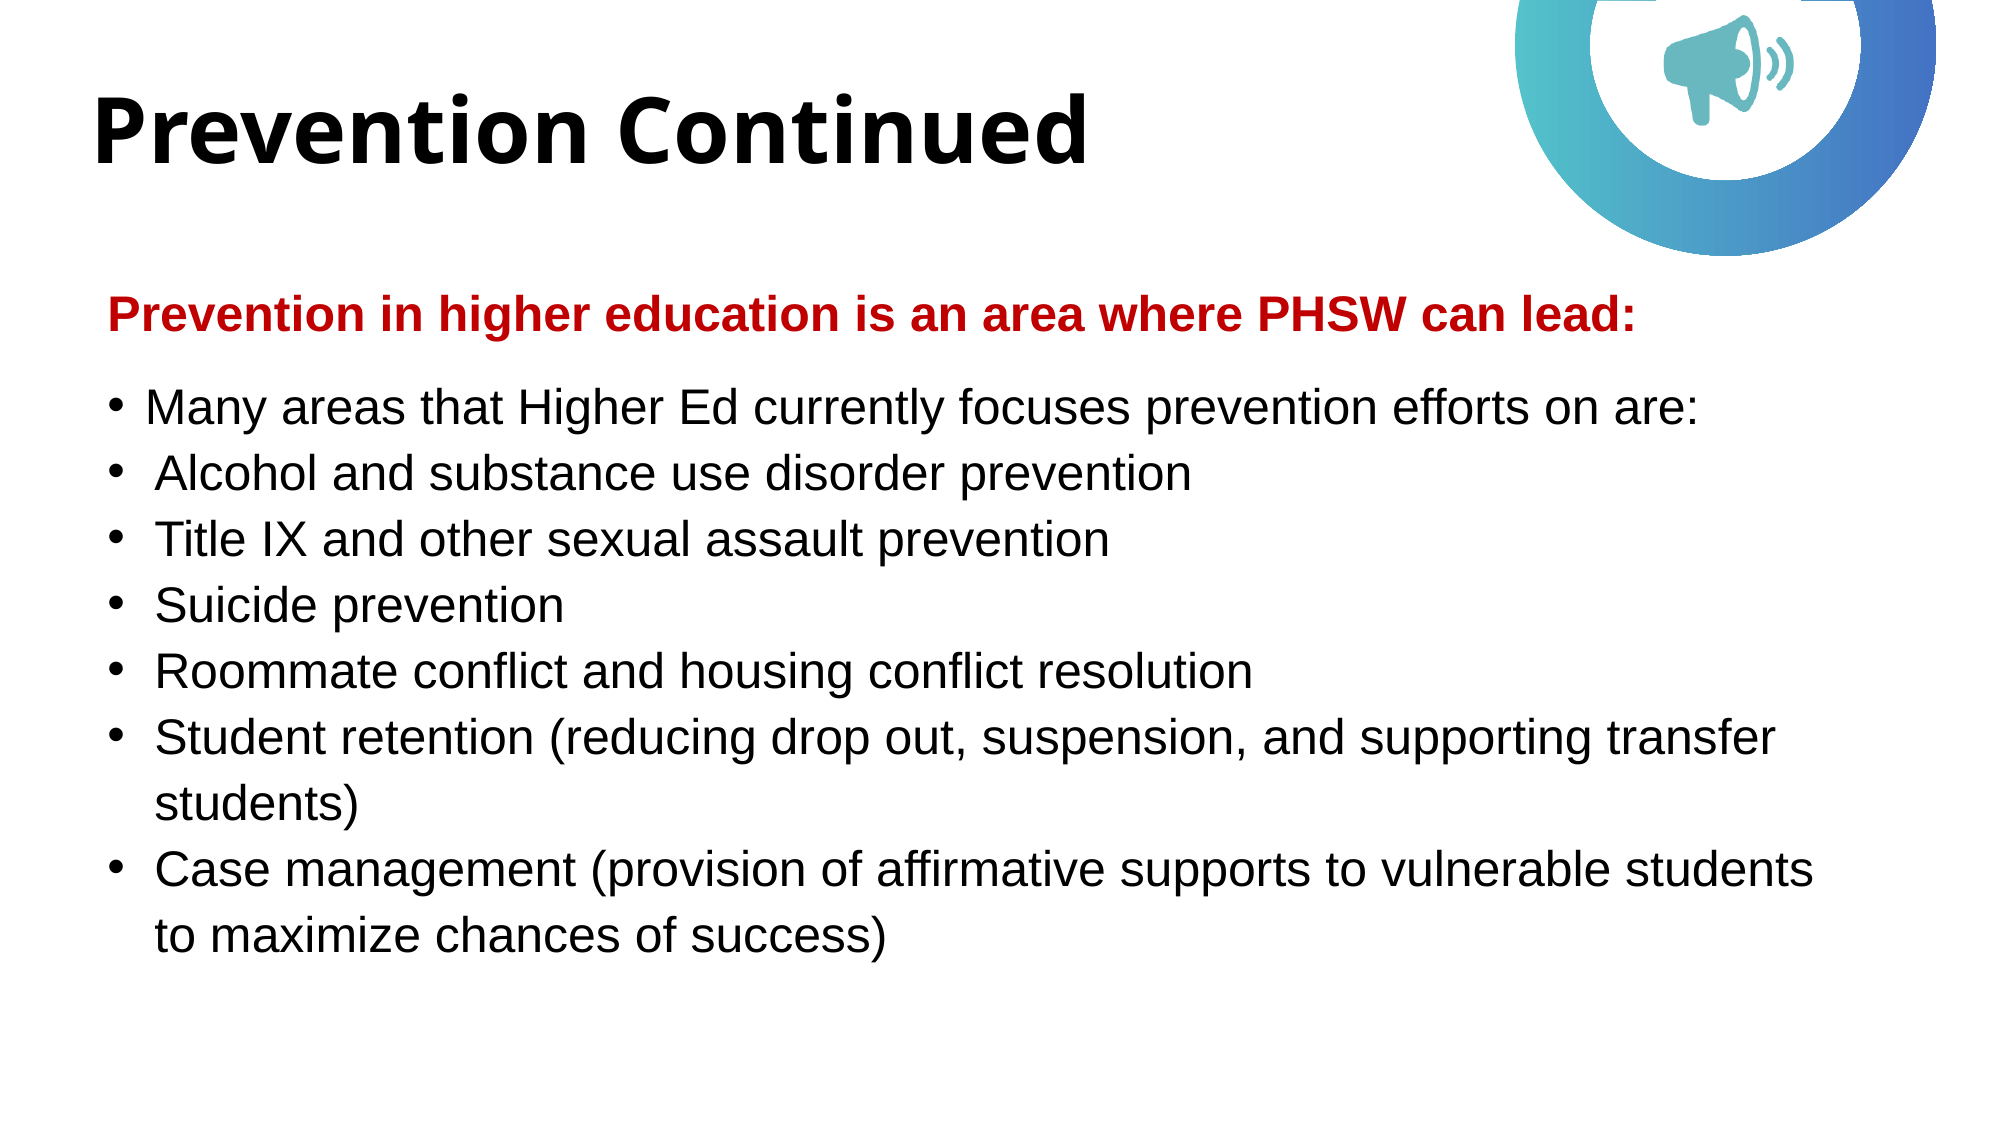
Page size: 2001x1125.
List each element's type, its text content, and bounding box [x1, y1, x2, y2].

list Prevention in higher education is an area where PHSW can lead: Many areas that Higher Ed currently focuses prevention efforts on are: Alcohol and substance use disorder prevention Title IX and other sexual assault prevention Suicide prevention Roommate conflict and housing conflict resolution Student retention (reducing drop out, suspension, and supporting transfer students) Case management (provision of affirmative supports to vulnerable students to maximize chances of success) [92, 267, 1836, 1006]
title Prevention Continued [75, 25, 1801, 243]
picture [1656, 0, 1801, 134]
